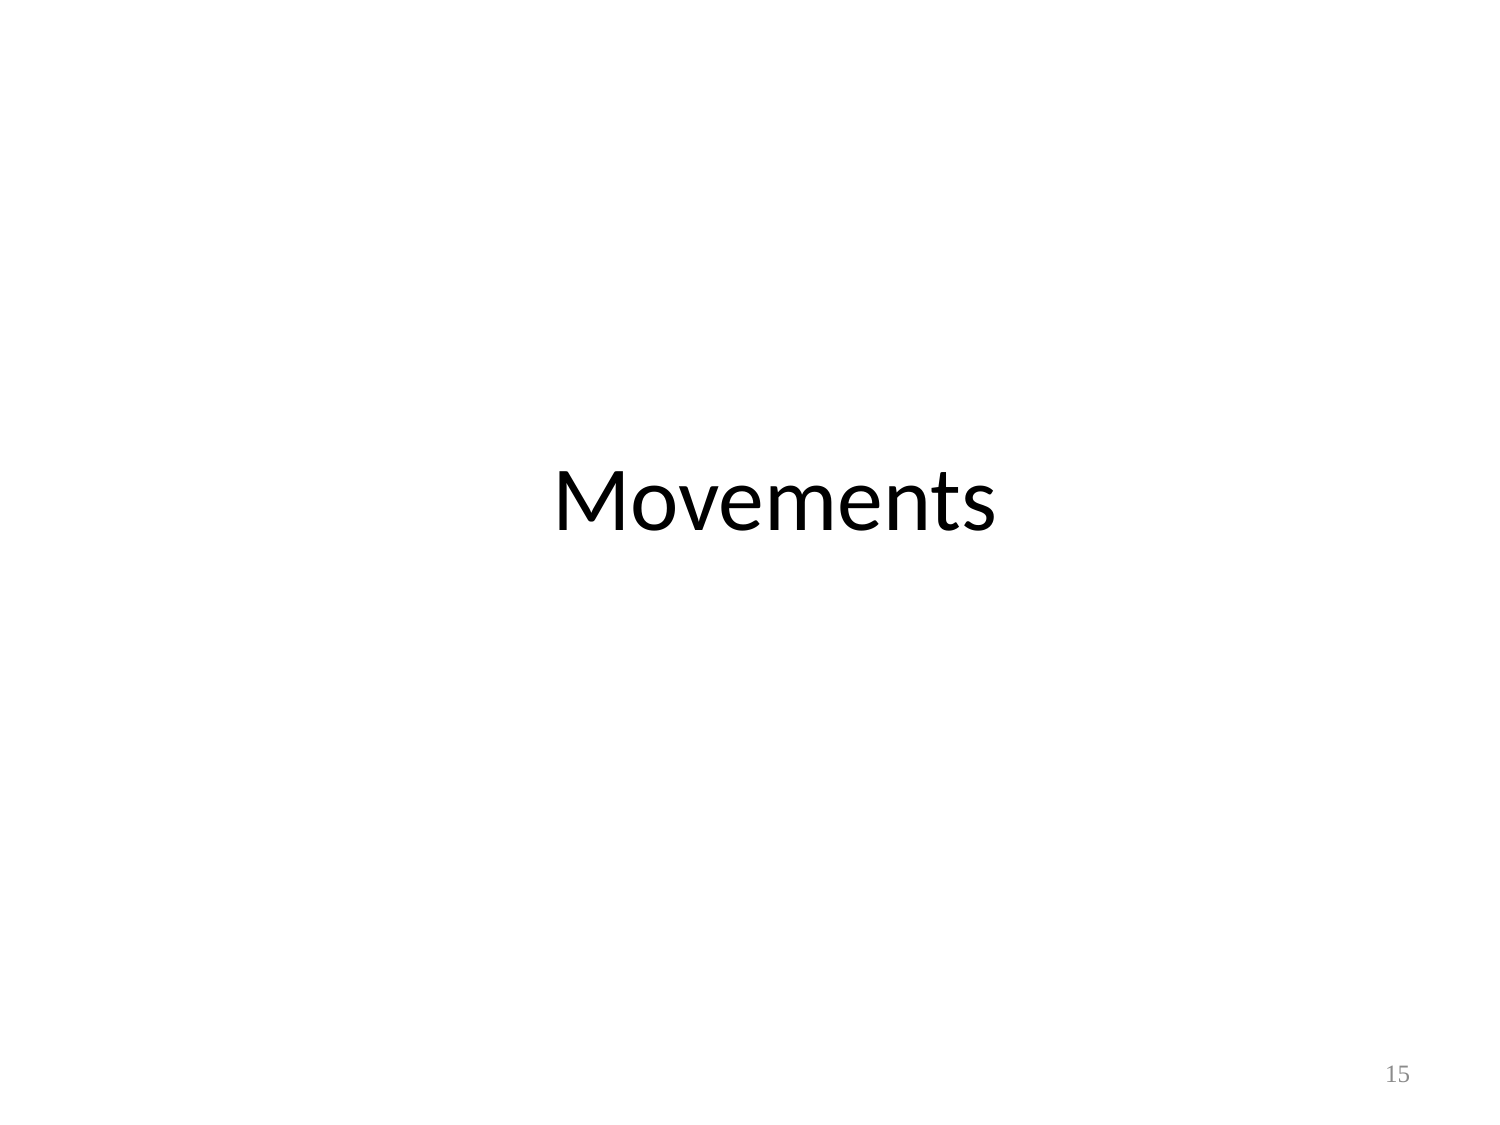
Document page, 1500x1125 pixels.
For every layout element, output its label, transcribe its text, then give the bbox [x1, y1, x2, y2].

slide_number 15 [1074, 1042, 1425, 1103]
title Movements [137, 399, 1413, 588]
